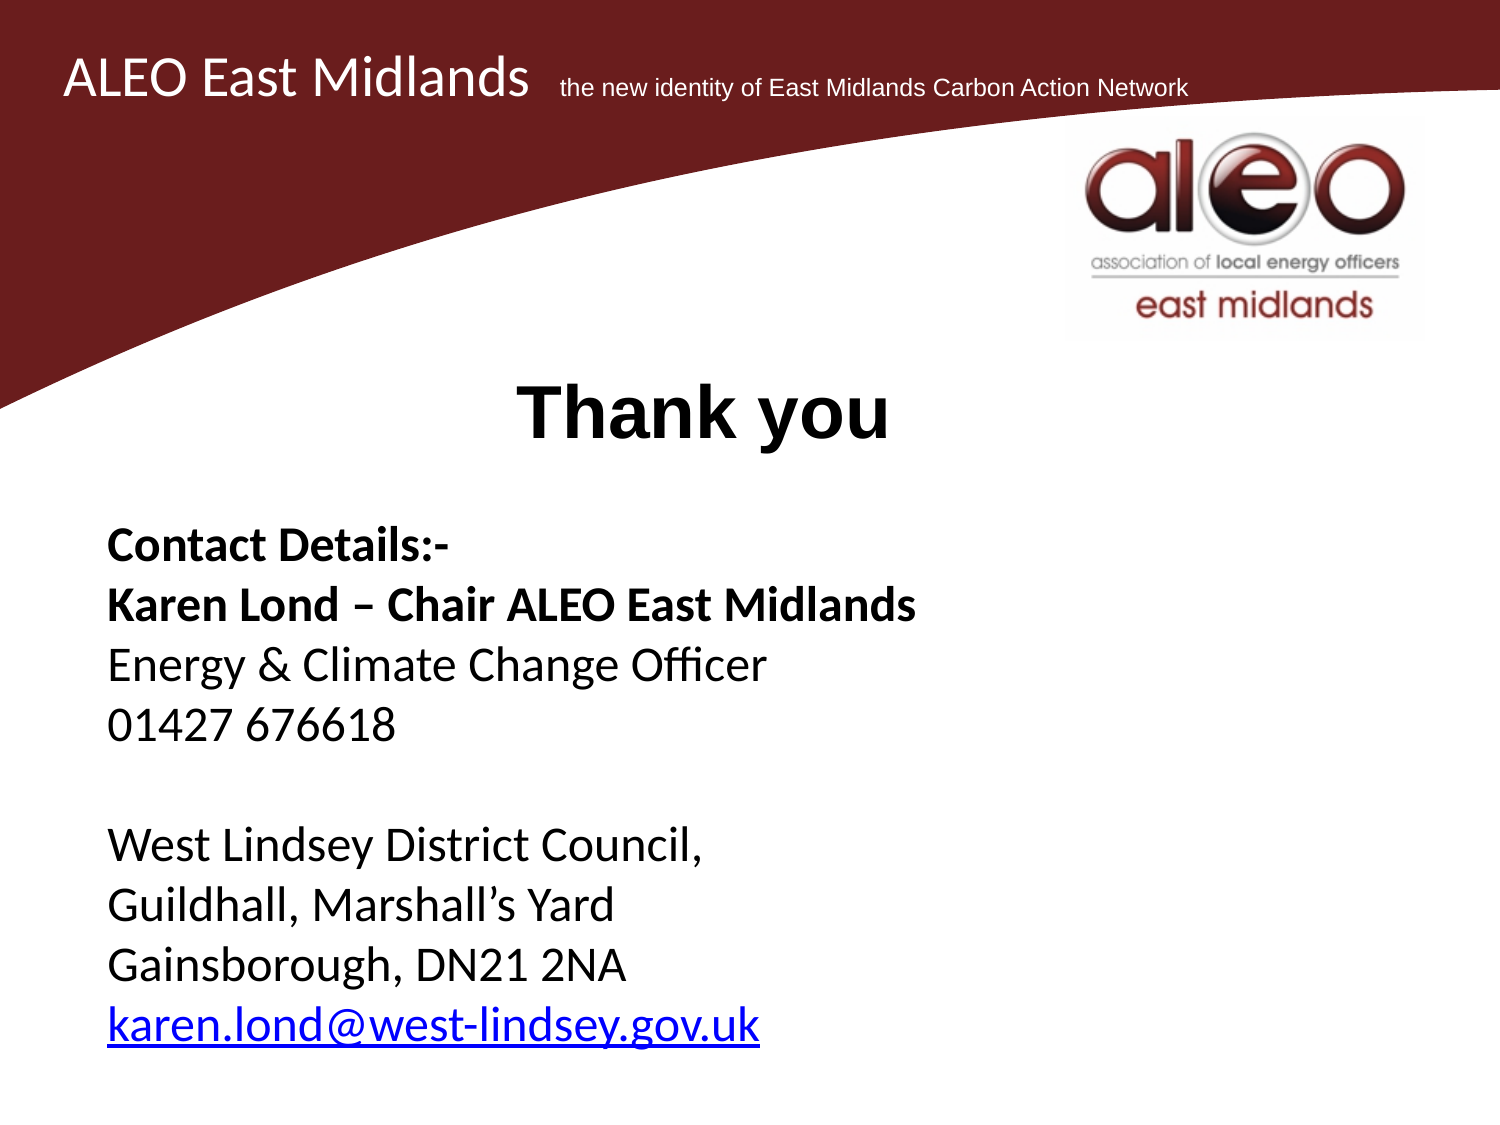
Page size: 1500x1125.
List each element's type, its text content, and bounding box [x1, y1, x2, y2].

text_box Thank you [501, 418, 951, 461]
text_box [0, 0, 1500, 410]
picture [1065, 115, 1426, 342]
title Contact Details:- Karen Lond – Chair ALEO East Midlands Energy & Climate Change Officer 01427 676618 West Lindsey District Council, Guildhall, Marshall’s Yard Gainsborough, DN21 2NA karen.lond@west-lindsey.gov.uk [92, 479, 1294, 1083]
